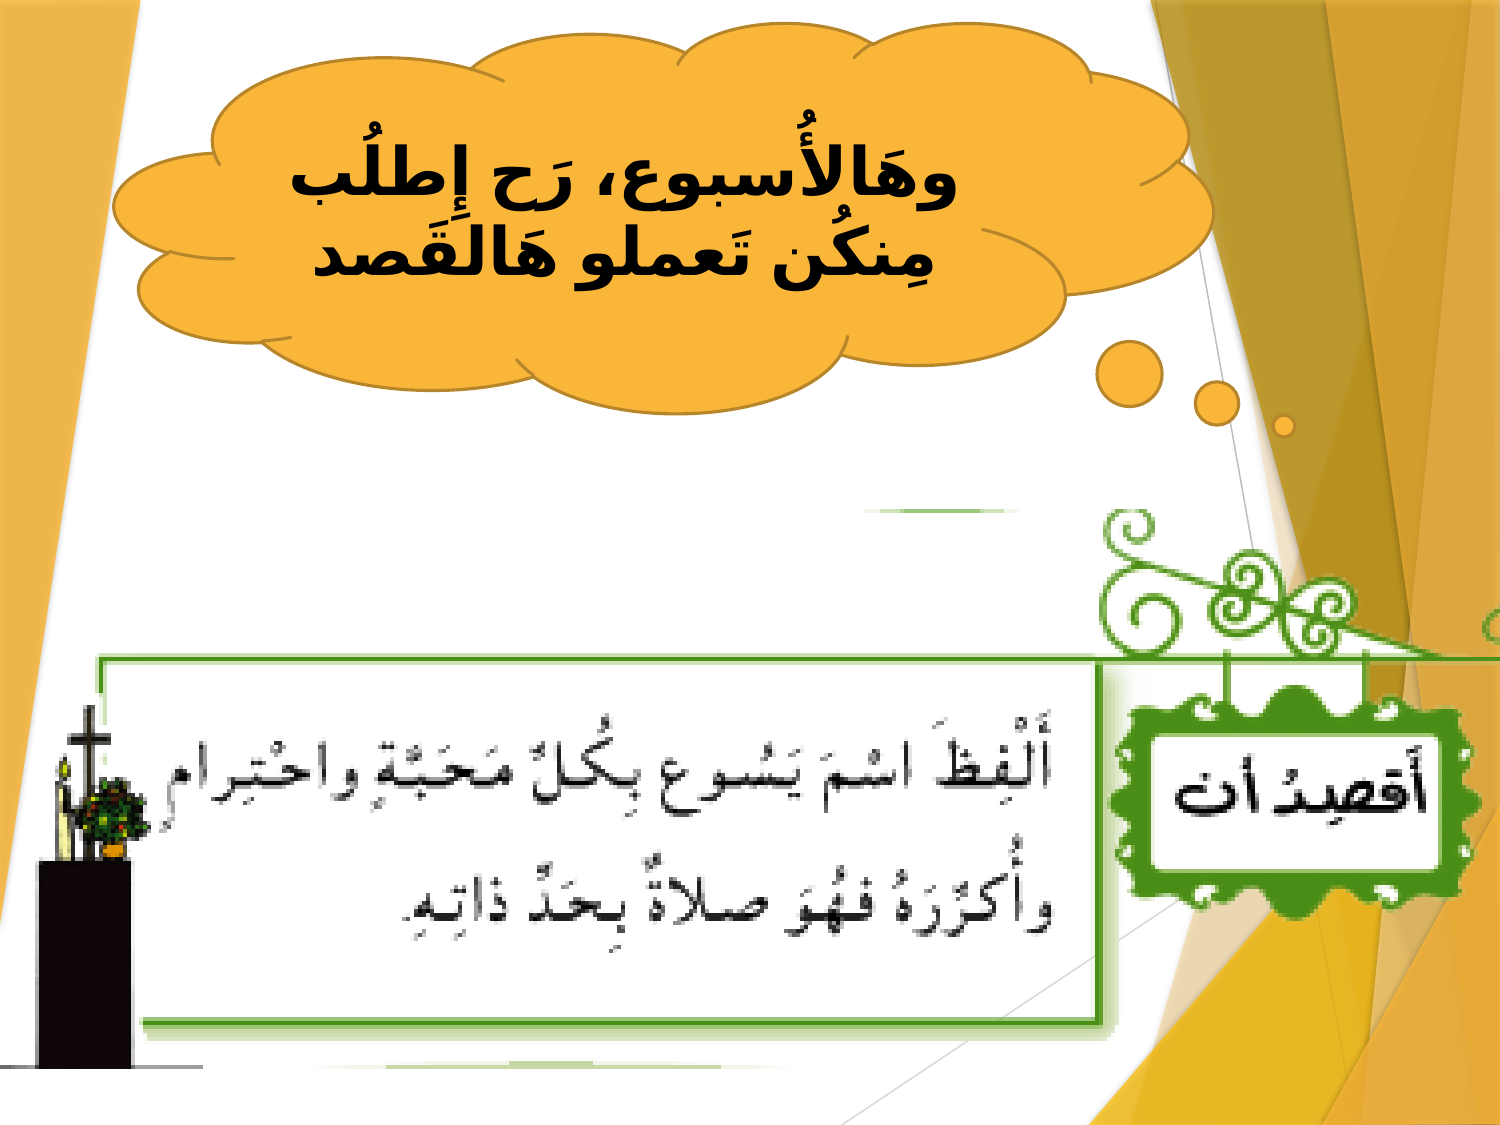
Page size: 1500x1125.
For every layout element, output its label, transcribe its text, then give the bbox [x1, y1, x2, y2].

text_box وهَالأُسبوع، رَح إِطلُب مِنكُن تَعملو هَالقَصد [1193, 380, 1241, 427]
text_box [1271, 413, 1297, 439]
picture [0, 509, 1500, 1069]
text_box وهَالأُسبوع، رَح إِطلُب مِنكُن تَعملو هَالقَصد [112, 21, 1216, 416]
